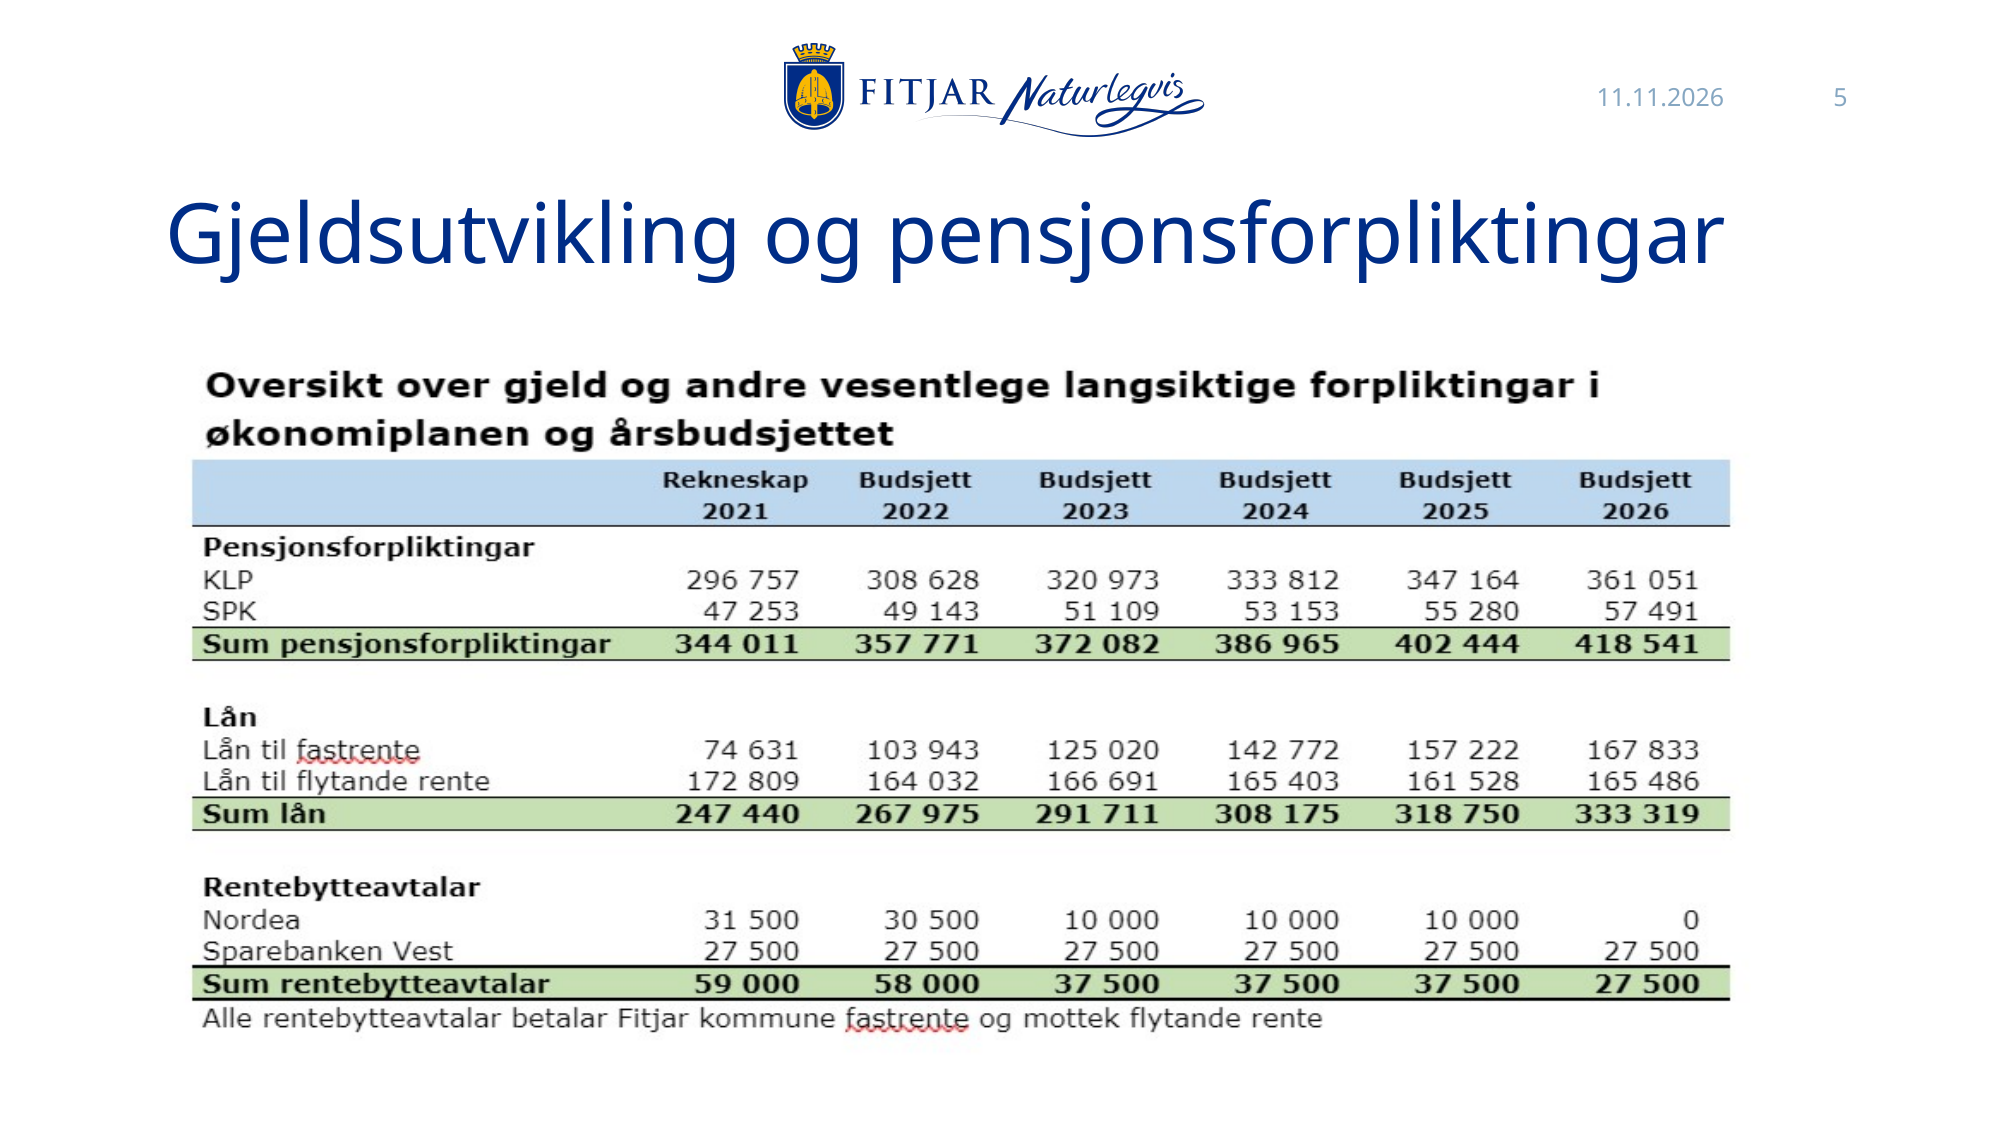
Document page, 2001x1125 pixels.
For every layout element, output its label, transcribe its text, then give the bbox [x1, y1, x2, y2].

picture [783, 43, 1205, 95]
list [76, 304, 1907, 1125]
title Gjeldsutvikling og pensjonsforpliktingar [150, 95, 1863, 304]
slide_number 5 [1776, 68, 1863, 129]
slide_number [1581, 68, 1755, 129]
